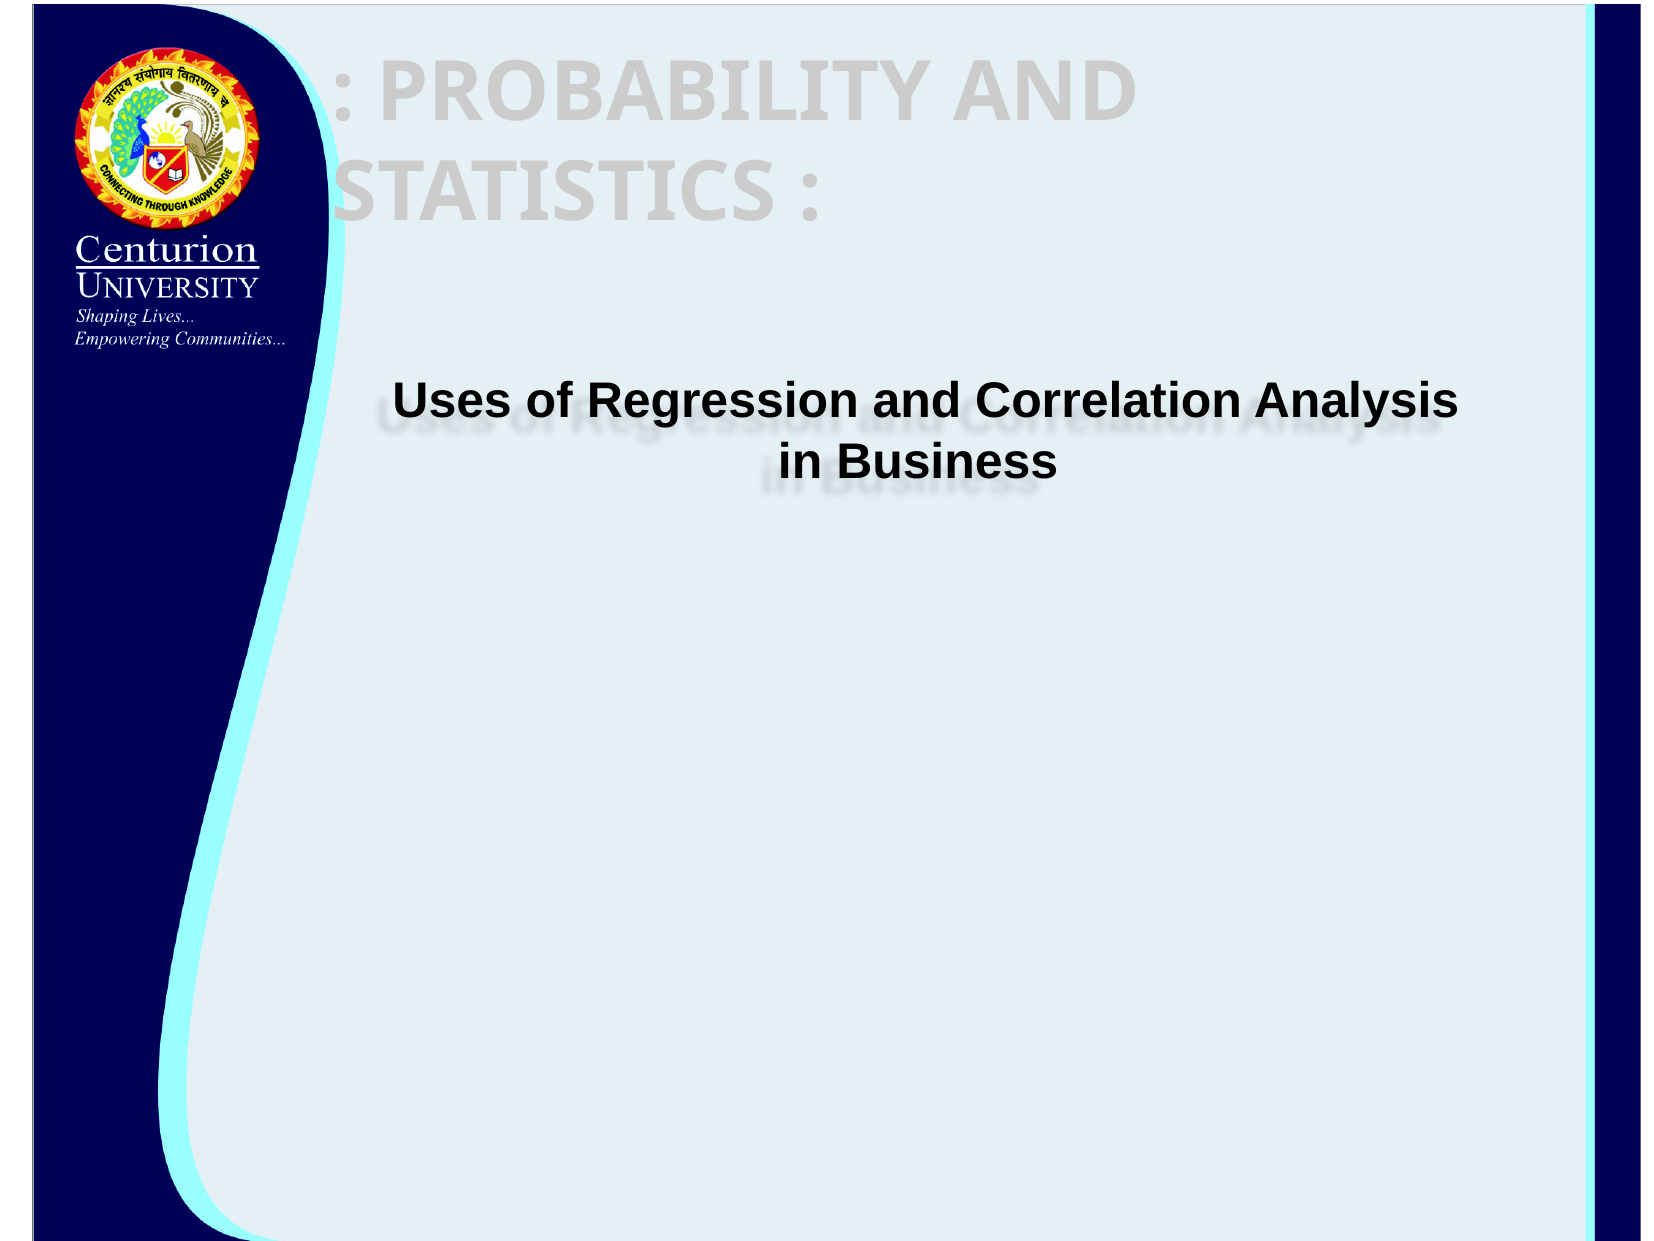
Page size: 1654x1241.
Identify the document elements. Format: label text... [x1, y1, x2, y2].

text_box : PROBABILITY AND STATISTICS : [316, 30, 1616, 245]
picture [32, 4, 1641, 1241]
text_box Uses of Regression and Correlation Analysis in Business [329, 281, 1604, 497]
